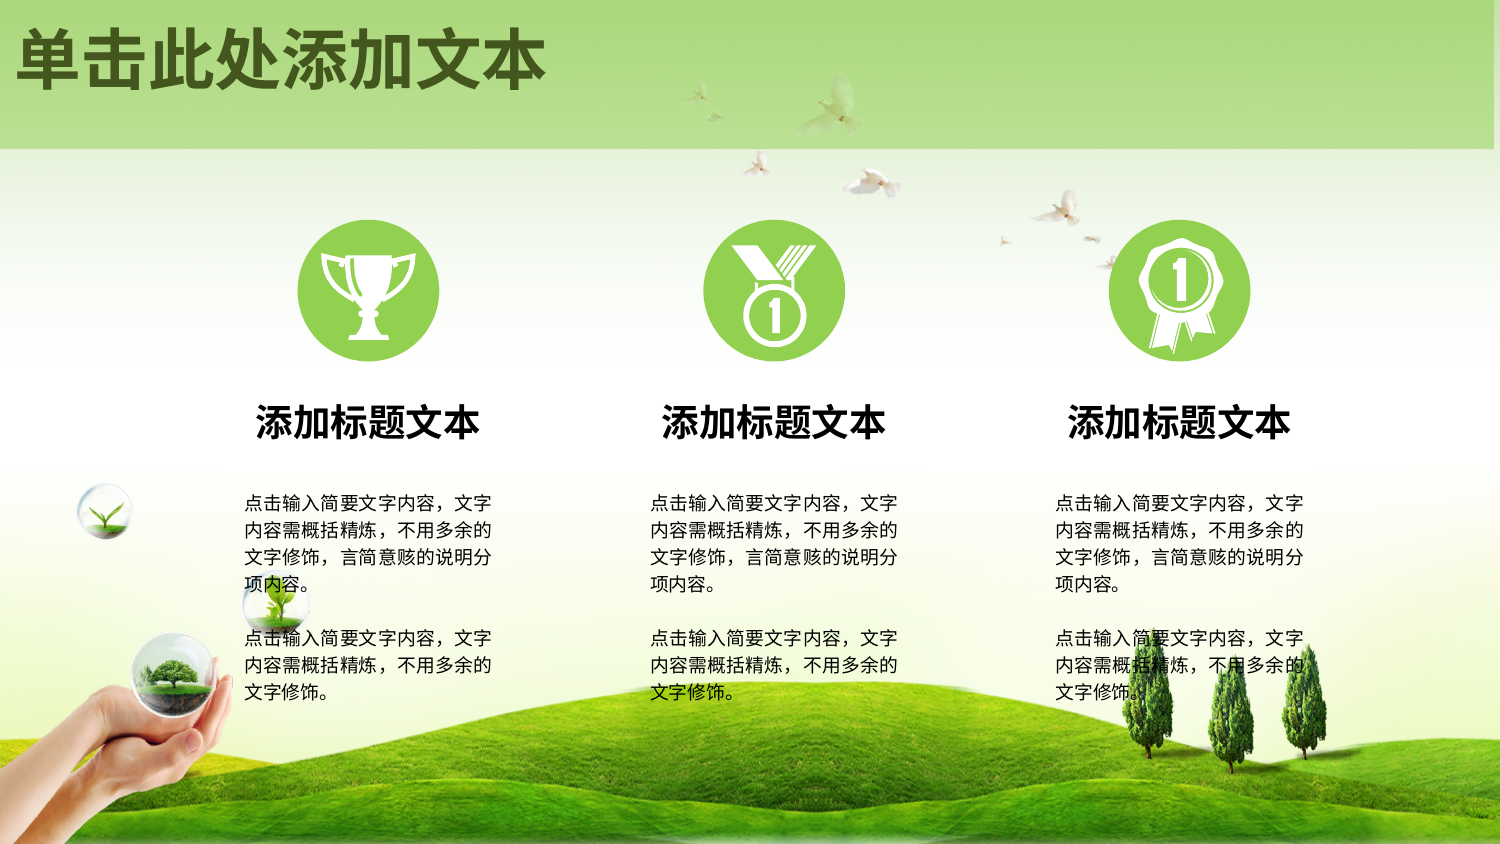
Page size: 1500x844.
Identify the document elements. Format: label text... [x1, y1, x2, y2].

text_box [0, 0, 1496, 151]
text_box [703, 219, 846, 362]
text_box 添加标题文本 [1040, 391, 1319, 452]
text_box 添加标题文本 [229, 391, 508, 452]
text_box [297, 219, 440, 362]
text_box 添加标题文本 [634, 391, 914, 452]
text_box 点击输入简要文字内容，文字内容需概括精炼，不用多余的文字修饰，言简意赅的说明分项内容。 点击输入简要文字内容，文字内容需概括精炼，不用多余的文字修饰。 [635, 479, 913, 739]
picture [0, 0, 1500, 844]
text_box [1108, 219, 1251, 362]
text_box 点击输入简要文字内容，文字内容需概括精炼，不用多余的文字修饰，言简意赅的说明分项内容。 点击输入简要文字内容，文字内容需概括精炼，不用多余的文字修饰。 [229, 479, 508, 739]
text_box 单击此处添加文本 [0, 10, 744, 106]
text_box 点击输入简要文字内容，文字内容需概括精炼，不用多余的文字修饰，言简意赅的说明分项内容。 点击输入简要文字内容，文字内容需概括精炼，不用多余的文字修饰。 [1040, 479, 1319, 739]
